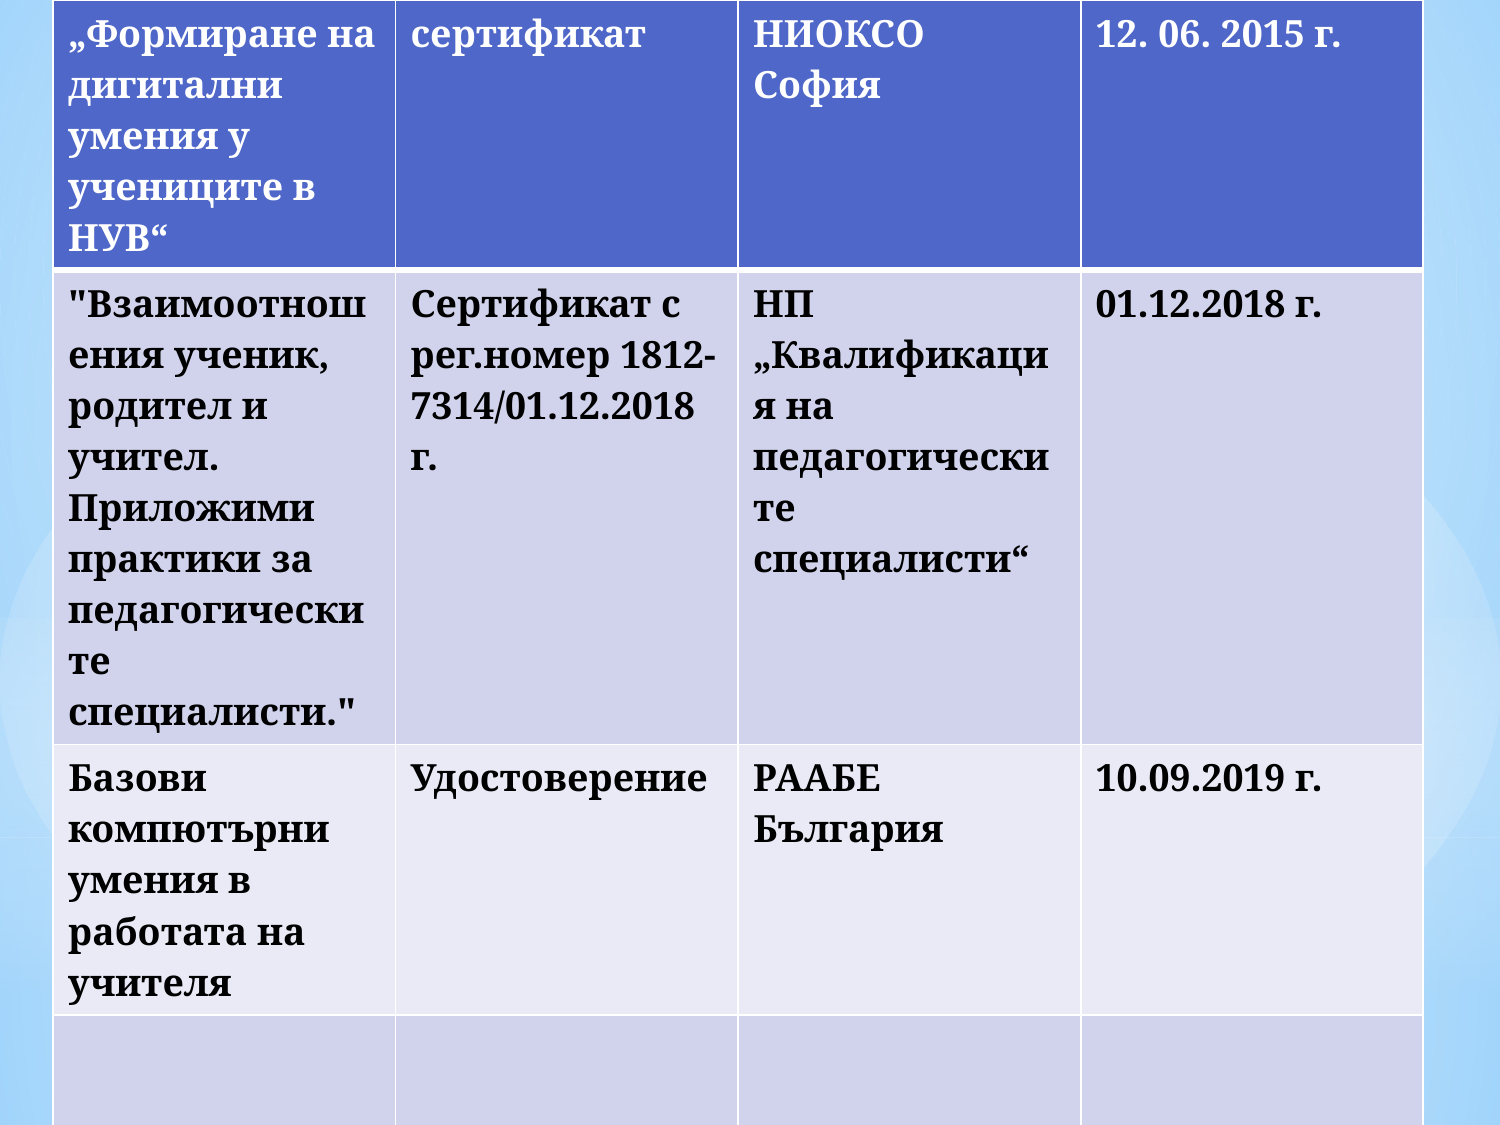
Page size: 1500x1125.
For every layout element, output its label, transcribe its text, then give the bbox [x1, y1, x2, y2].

table_cell [1082, 1016, 1422, 1125]
table_cell РААБЕ България [739, 745, 1080, 1014]
table_cell [396, 1016, 737, 1125]
table_cell Сертификат с рег.номер 1812-7314/01.12.2018 г. [396, 273, 737, 744]
table_cell Удостоверение [396, 745, 737, 1014]
table_cell НП „Квалификация на педагогическите специалисти“ [739, 273, 1080, 744]
table_cell [739, 1016, 1080, 1125]
table_header НИОКСО София [739, 1, 1080, 267]
table_header „Формиране на дигитални умения у учениците в НУВ“ [54, 1, 395, 267]
table_cell [54, 1016, 395, 1125]
table_header 12. 06. 2015 г. [1082, 1, 1422, 267]
table_header сертификат [396, 1, 737, 267]
table_cell 01.12.2018 г. [1082, 273, 1422, 744]
table_cell Базови компютърни умения в работата на учителя [54, 745, 395, 1014]
table_cell 10.09.2019 г. [1082, 745, 1422, 1014]
table_cell "Взаимоотношения ученик, родител и учител. Приложими практики за педагогическите специалисти." [54, 273, 395, 744]
